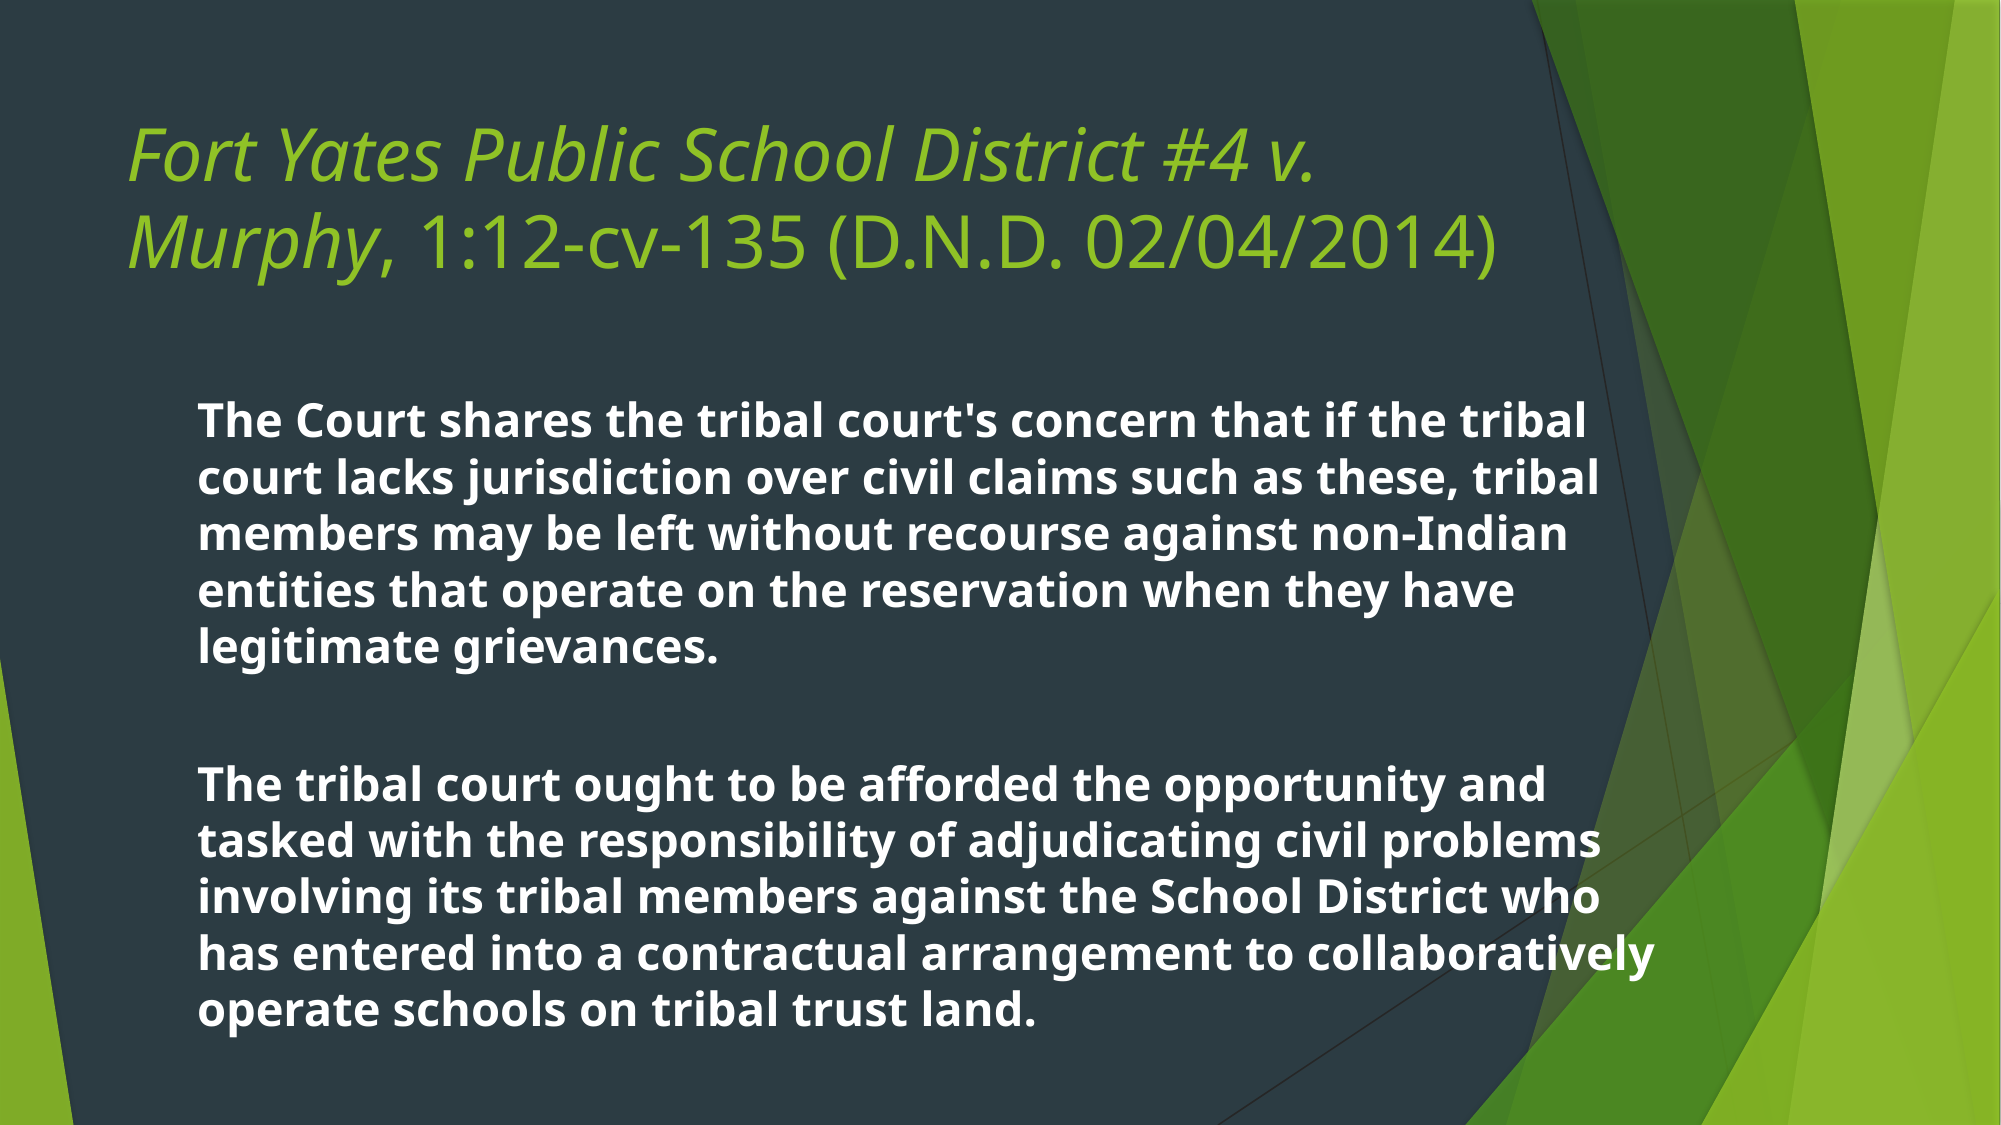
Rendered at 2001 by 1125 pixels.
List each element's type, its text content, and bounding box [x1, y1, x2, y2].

list The Court shares the tribal court's concern that if the tribal court lacks jurisdiction over civil claims such as these, tribal members may be left without recourse against non-Indian entities that operate on the reservation when they have legitimate grievances. The tribal court ought to be afforded the opportunity and tasked with the responsibility of adjudicating civil problems involving its tribal members against the School District who has entered into a contractual arrangement to collaboratively operate schools on tribal trust land. [111, 383, 1689, 1045]
title Fort Yates Public School District #4 v. Murphy, 1:12-cv-135 (D.N.D. 02/04/2014) [111, 99, 1522, 317]
